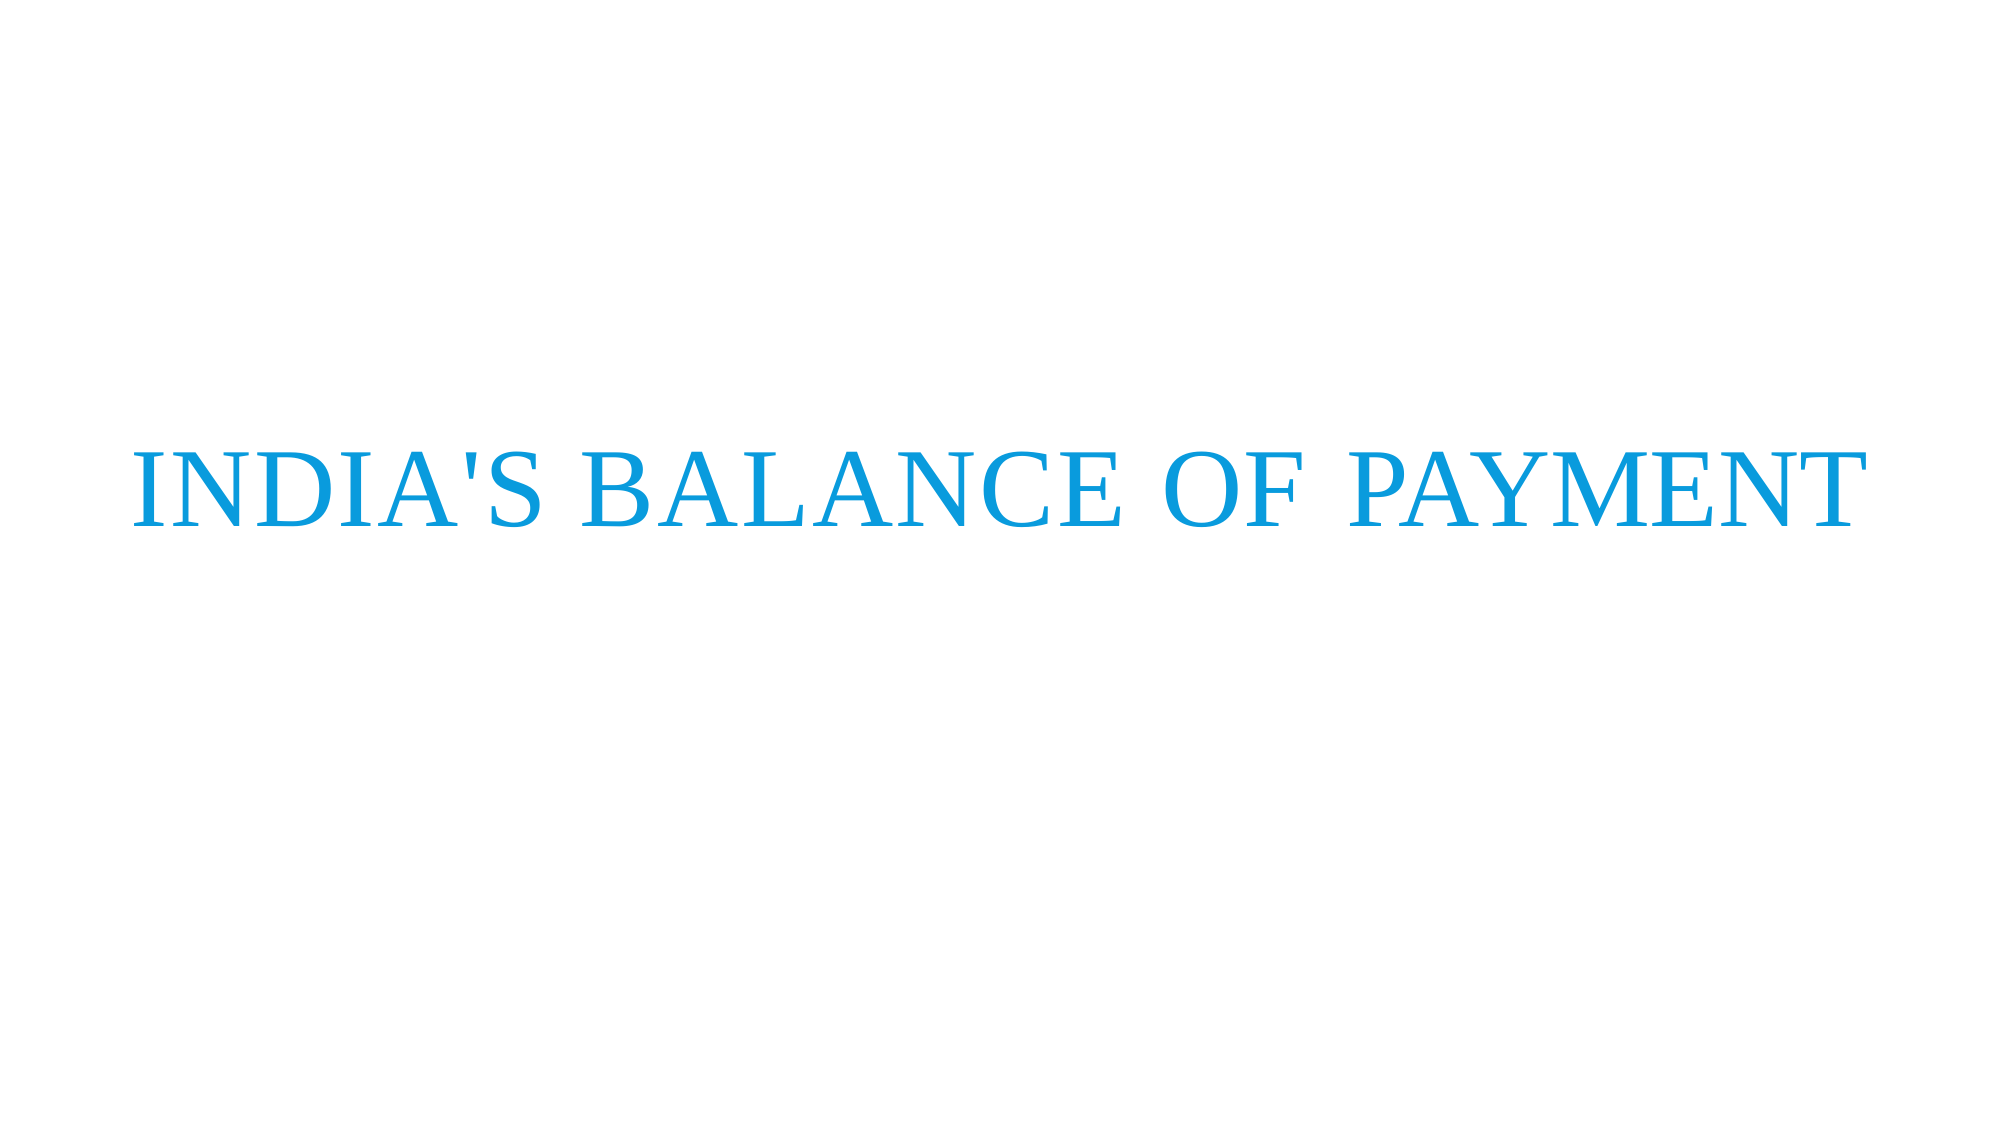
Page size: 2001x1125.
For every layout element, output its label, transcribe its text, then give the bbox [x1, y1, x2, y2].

title INDIA'S BALANCE OF PAYMENT [115, 385, 1881, 576]
